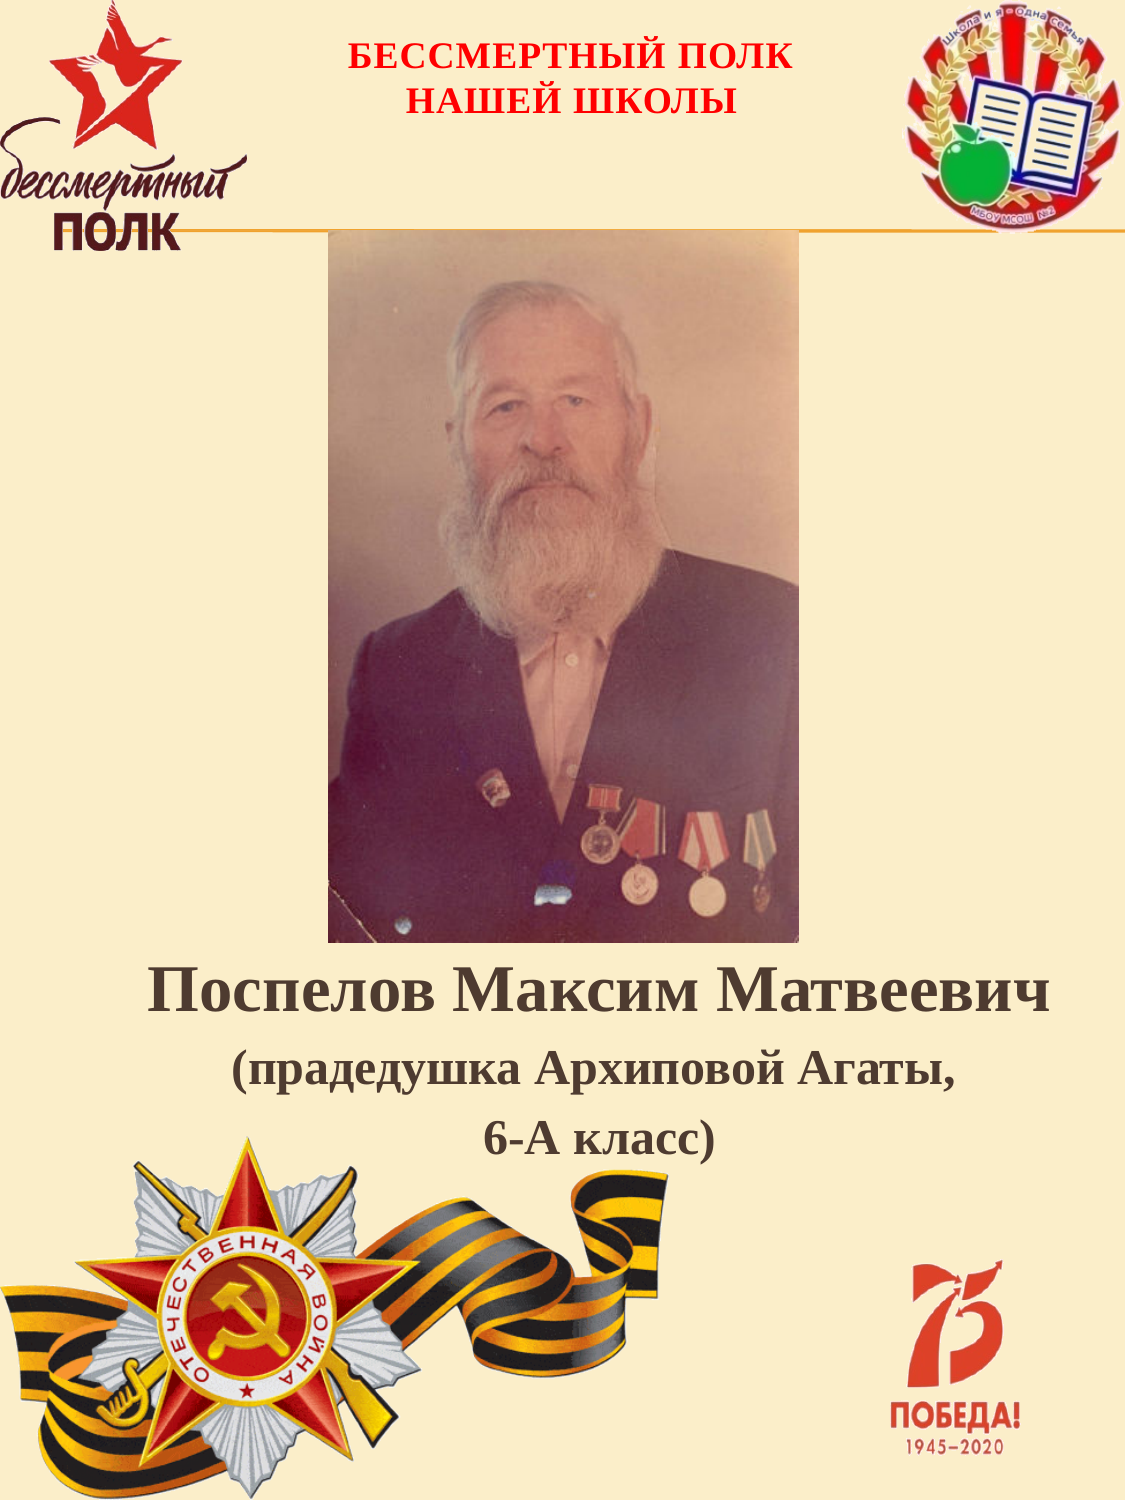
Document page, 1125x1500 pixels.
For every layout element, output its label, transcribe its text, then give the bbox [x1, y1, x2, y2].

picture [901, 0, 1125, 235]
list Поспелов Максим Матвеевич (прадедушка Архиповой Агаты, 6-А класс) [117, 609, 1083, 1173]
picture [327, 229, 799, 944]
picture [784, 1201, 1125, 1500]
picture [0, 1136, 669, 1500]
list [0, 0, 247, 252]
title Бессмертный полк Нашей школы [247, 0, 899, 153]
